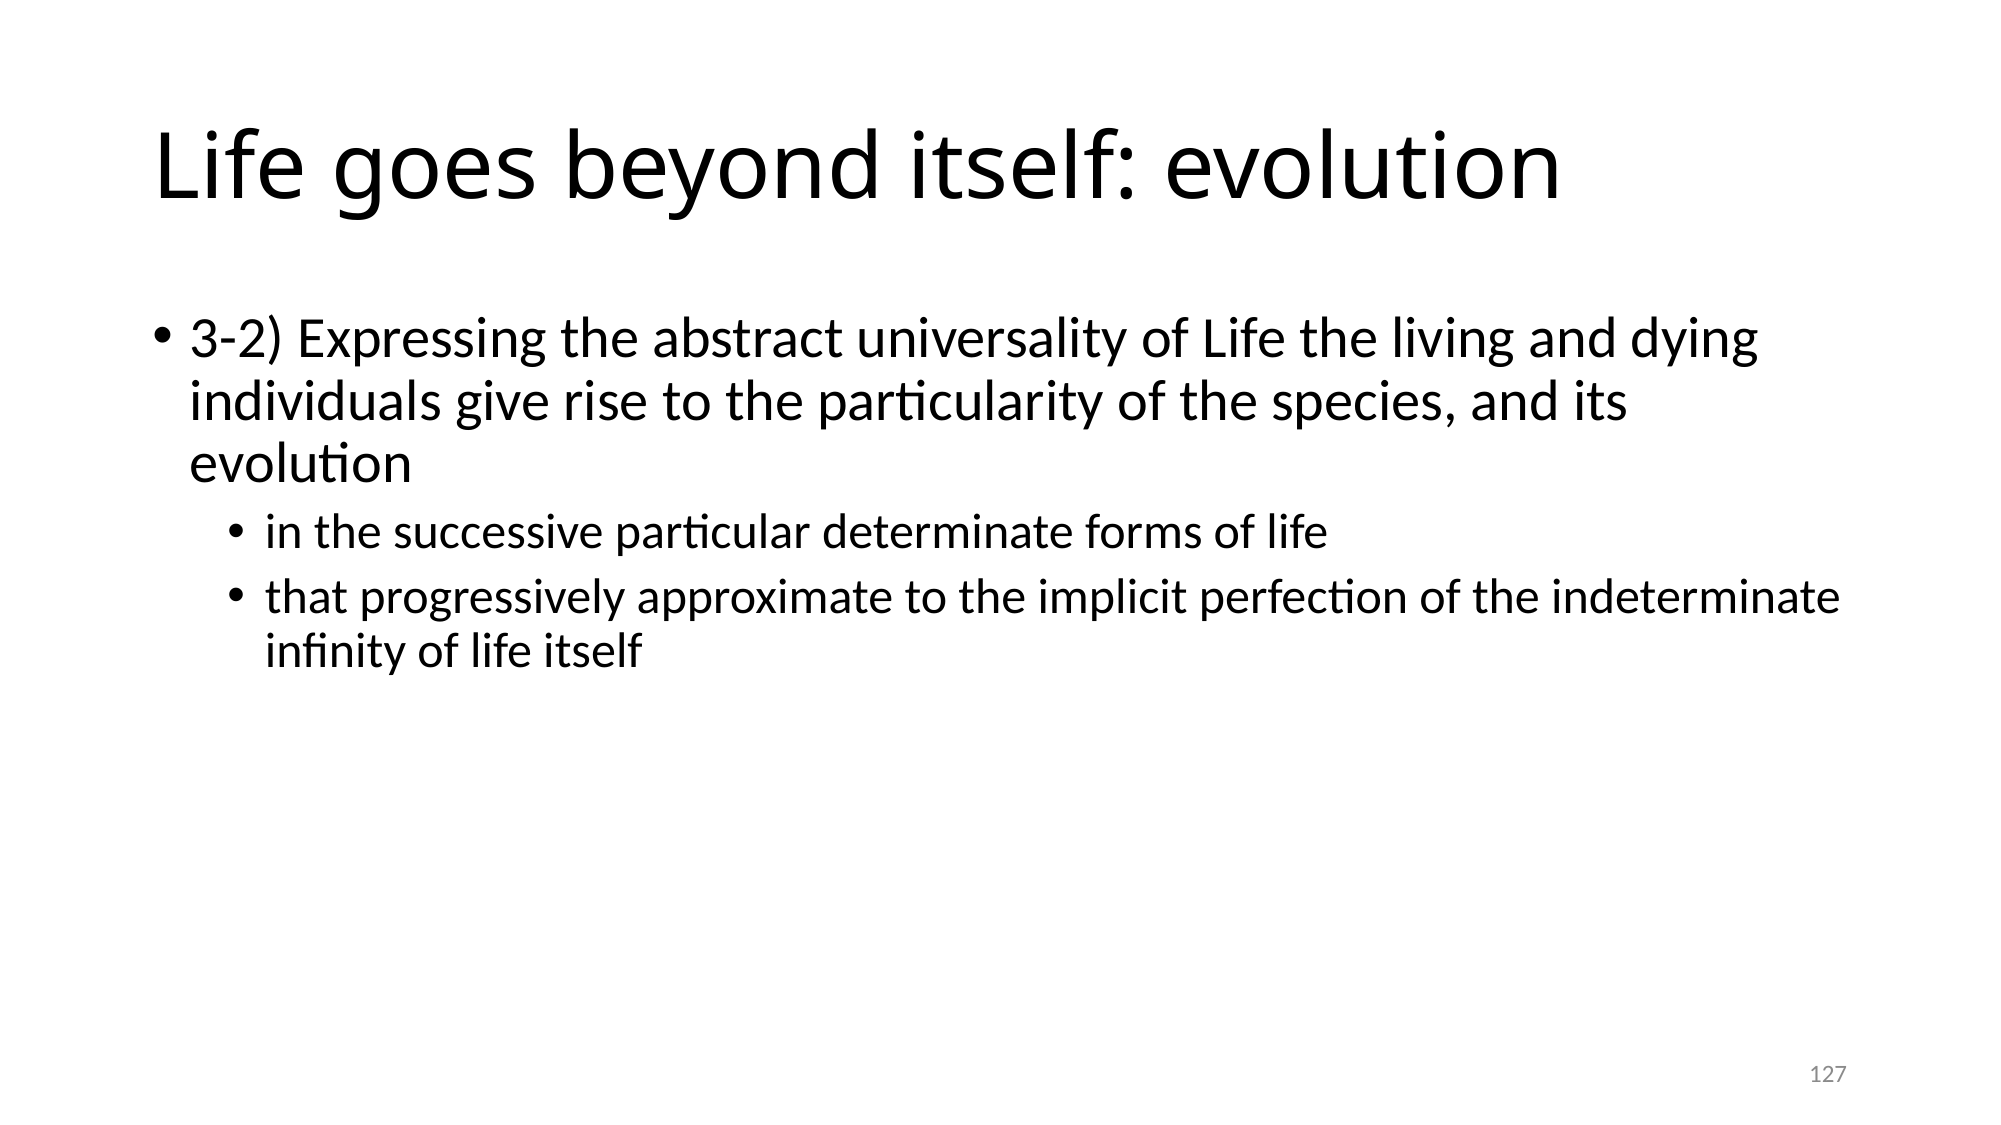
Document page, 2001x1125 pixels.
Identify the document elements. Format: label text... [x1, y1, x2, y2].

title Life goes beyond itself: evolution [137, 59, 1863, 278]
slide_number 127 [1412, 1042, 1863, 1103]
list 3-2) Expressing the abstract universality of Life the living and dying individuals give rise to the particularity of the species, and its evolution in the successive particular determinate forms of life that progressively approximate to the implicit perfection of the indeterminate infinity of life itself [137, 299, 1863, 1014]
